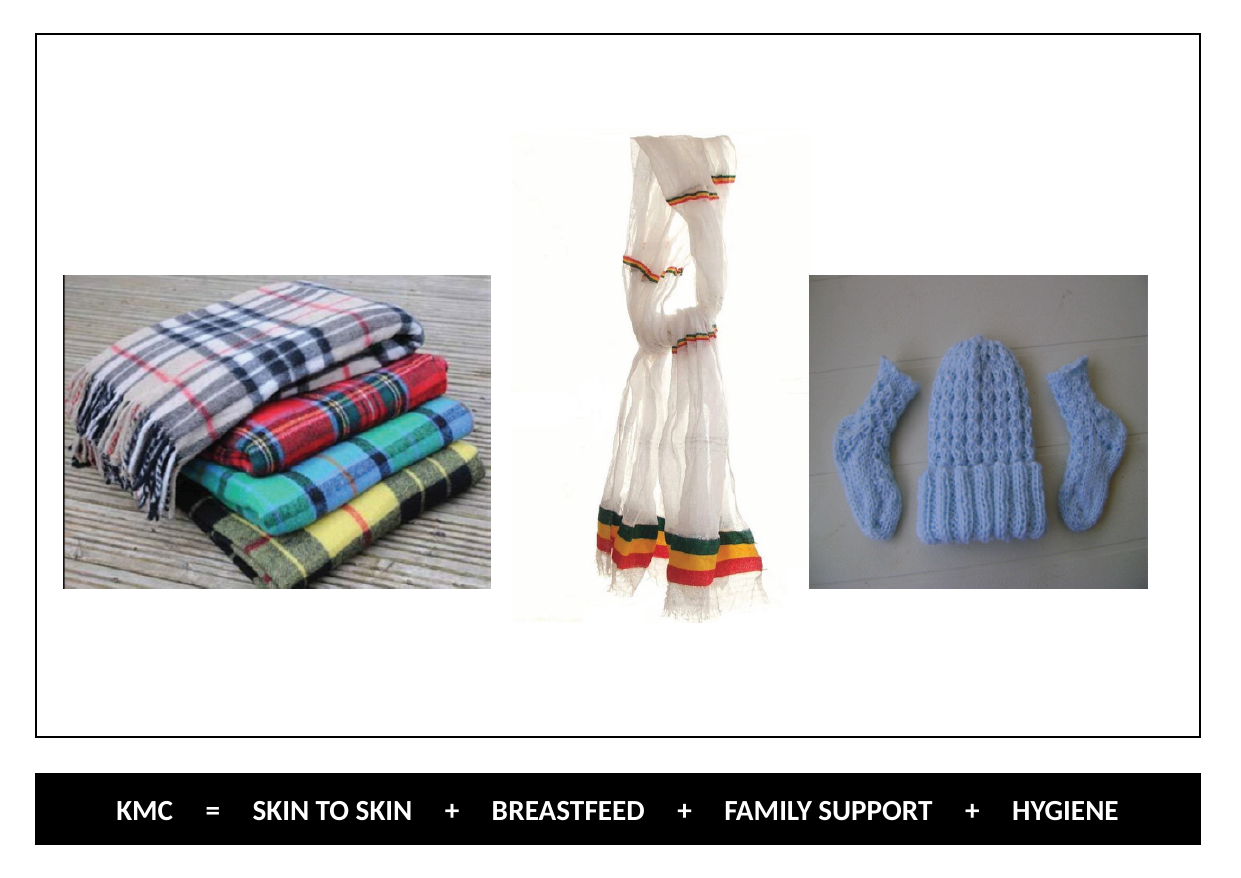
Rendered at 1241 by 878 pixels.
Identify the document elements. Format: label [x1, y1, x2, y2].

picture [53, 118, 1167, 623]
